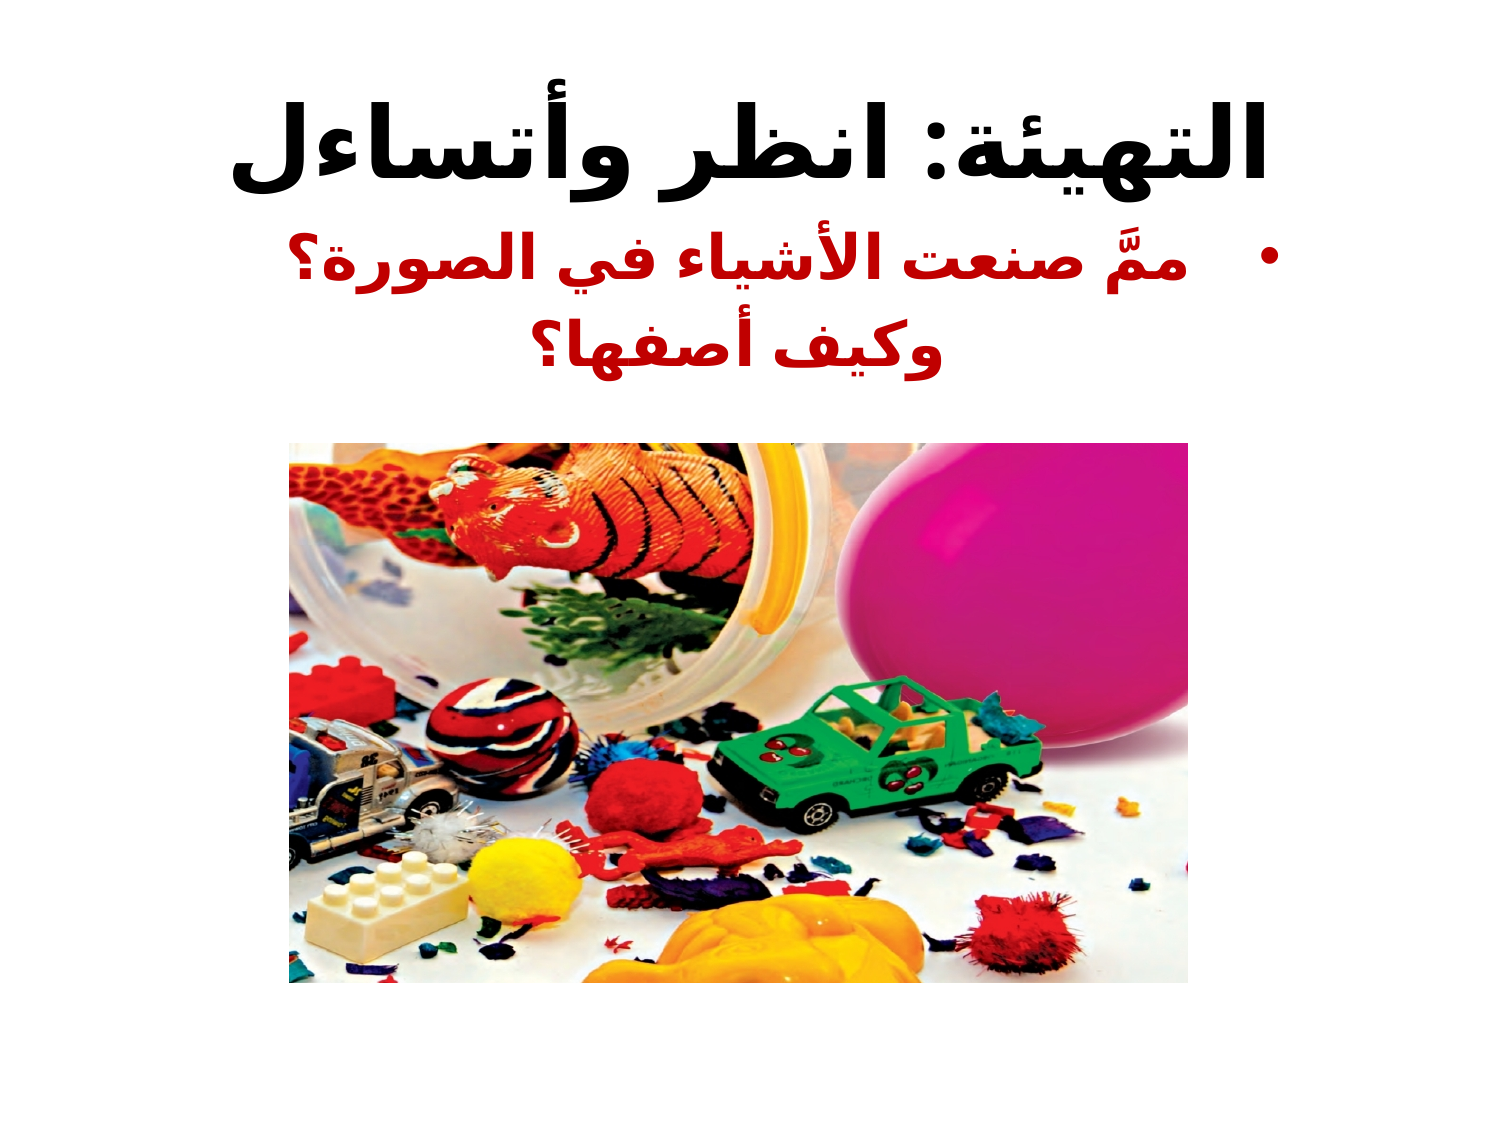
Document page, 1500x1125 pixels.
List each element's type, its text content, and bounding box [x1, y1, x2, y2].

picture [288, 443, 1189, 984]
title التهيئة: انظر وأتساءل [75, 45, 1425, 233]
list ممَّ صنعت الأشياء في الصورة؟ وكيف أصفها؟ [86, 122, 1437, 389]
